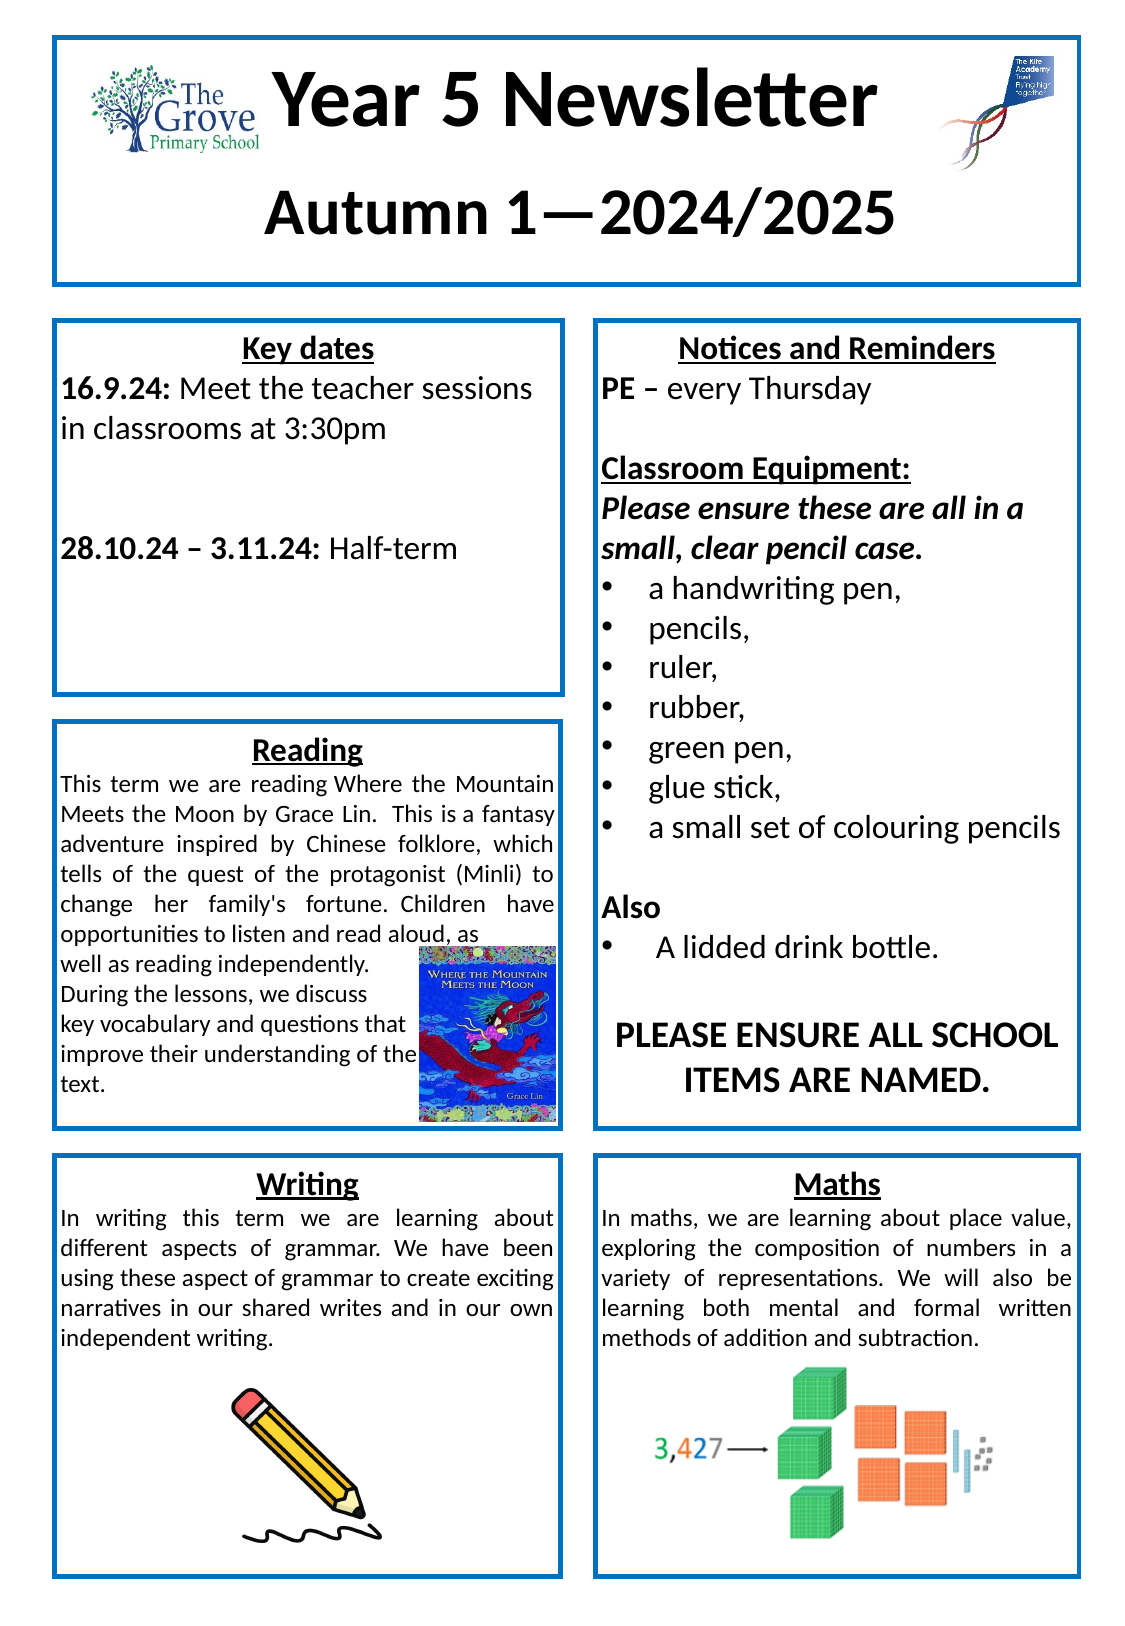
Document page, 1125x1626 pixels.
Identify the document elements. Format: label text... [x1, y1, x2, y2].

picture [928, 48, 1071, 176]
picture [419, 946, 556, 1122]
text_box Key dates 16.9.24: Meet the teacher sessions in classrooms at 3:30pm 28.10.24 – 3.11.24: Half-term [54, 320, 563, 695]
text_box Year 5 Newsletter Autumn 1—2024/2025 [54, 37, 1079, 285]
picture [641, 1355, 999, 1543]
picture [91, 65, 259, 153]
text_box Writing In writing this term we are learning about different aspects of grammar. We have been using these aspect of grammar to create exciting narratives in our shared writes and in our own independent writing. [54, 1155, 561, 1577]
text_box Notices and Reminders PE – every Thursday Classroom Equipment: Please ensure these are all in a small, clear pencil case. a handwriting pen, pencils, ruler, rubber, green pen, glue stick, a small set of colouring pencils Also A lidded drink bottle. PLEASE ENSURE ALL SCHOOL ITEMS ARE NAMED. [595, 320, 1080, 1129]
picture [227, 1388, 386, 1543]
text_box Maths In maths, we are learning about place value, exploring the composition of numbers in a variety of representations. We will also be learning both mental and formal written methods of addition and subtraction. [595, 1155, 1080, 1577]
text_box Reading This term we are reading Where the Mountain Meets the Moon by Grace Lin. This is a fantasy adventure inspired by Chinese folklore, which tells of the quest of the protagonist (Minli) to change her family's fortune. Children have opportunities to listen and read aloud, as well as reading independently. During the lessons, we discuss key vocabulary and questions that improve their understanding of the text. [54, 721, 561, 1129]
